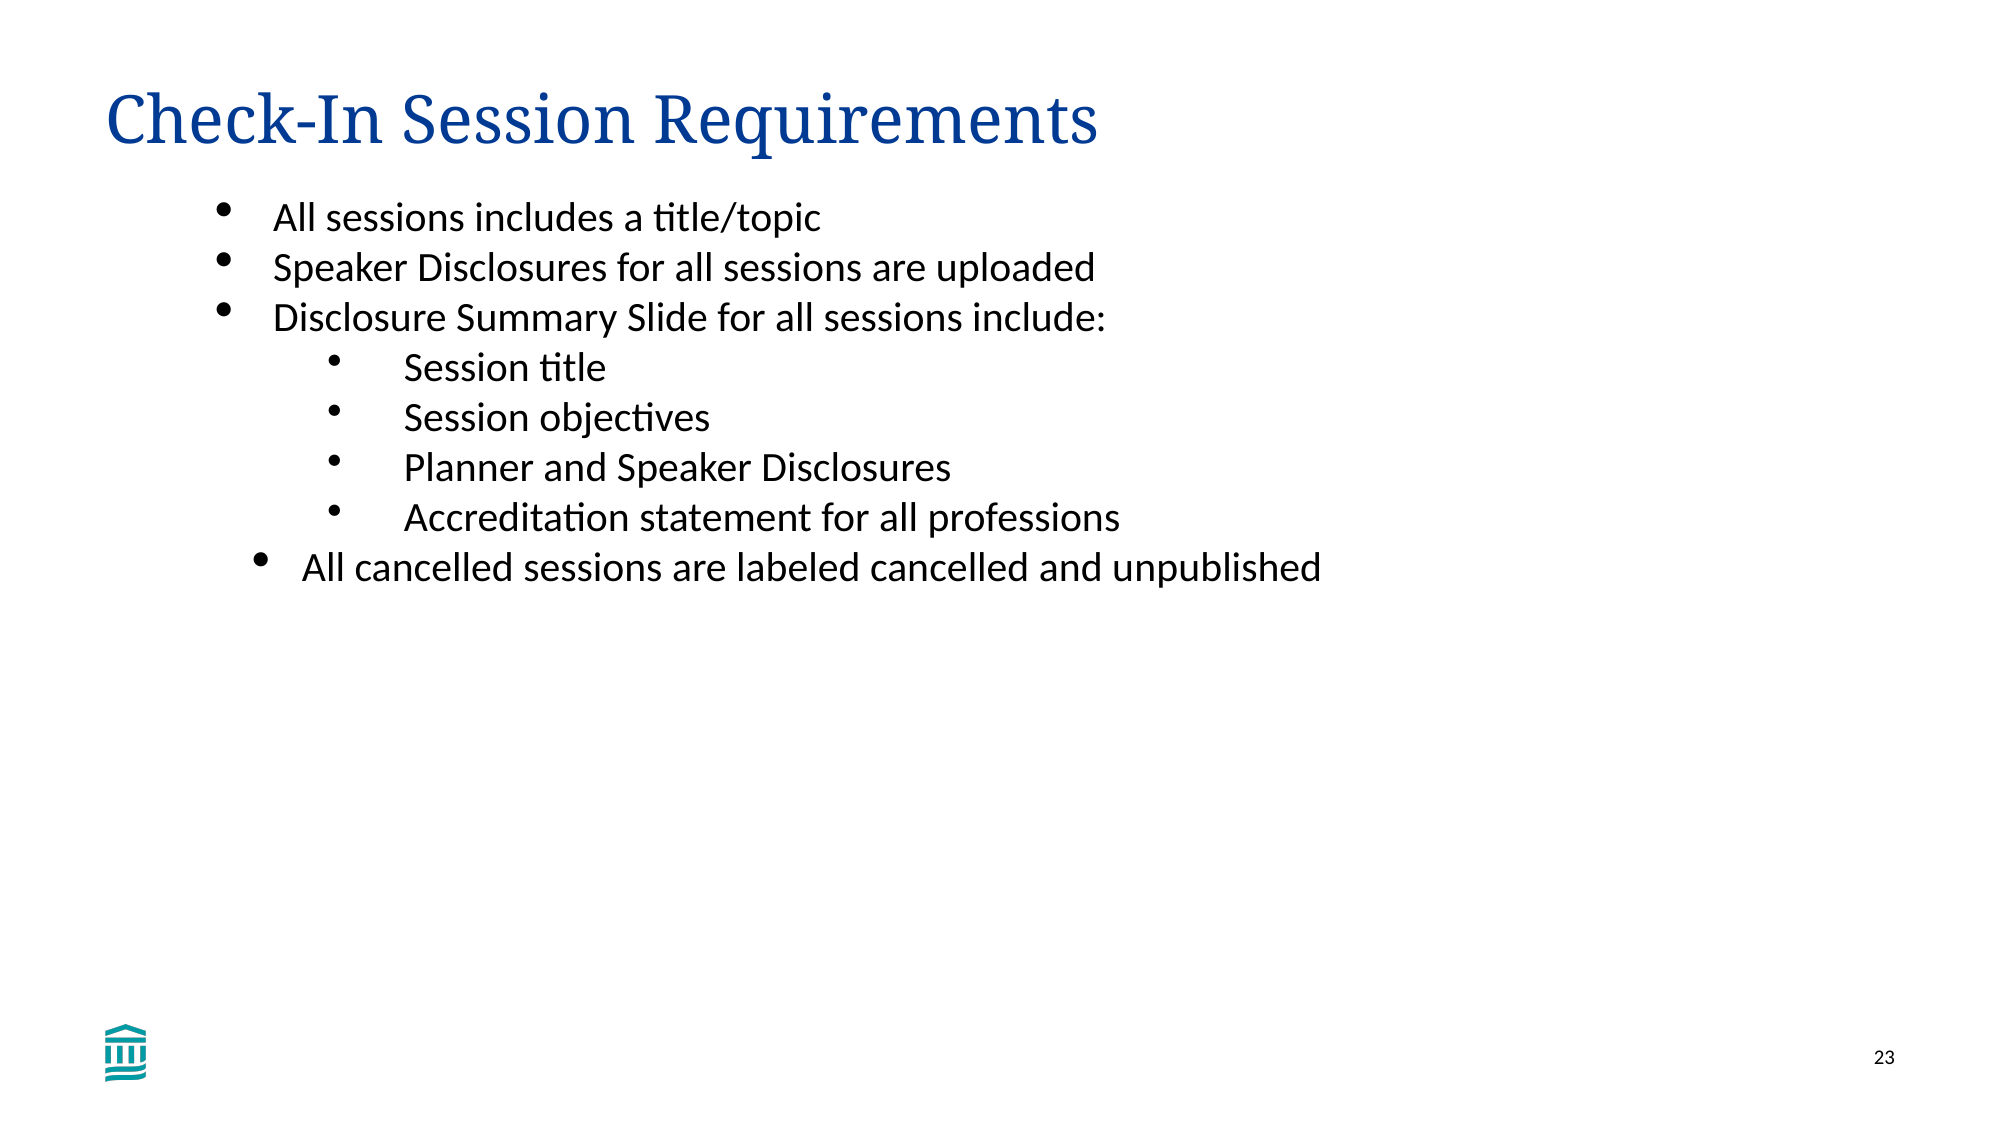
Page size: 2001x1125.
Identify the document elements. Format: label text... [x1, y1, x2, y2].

picture [105, 1024, 147, 1082]
title Check-In Session Requirements [105, 85, 1932, 194]
list All sessions includes a title/topic Speaker Disclosures for all sessions are uploaded Disclosure Summary Slide for all sessions include: Session title Session objectives Planner and Speaker Disclosures Accreditation statement for all professions All cancelled sessions are labeled cancelled and unpublished [103, 189, 1895, 994]
